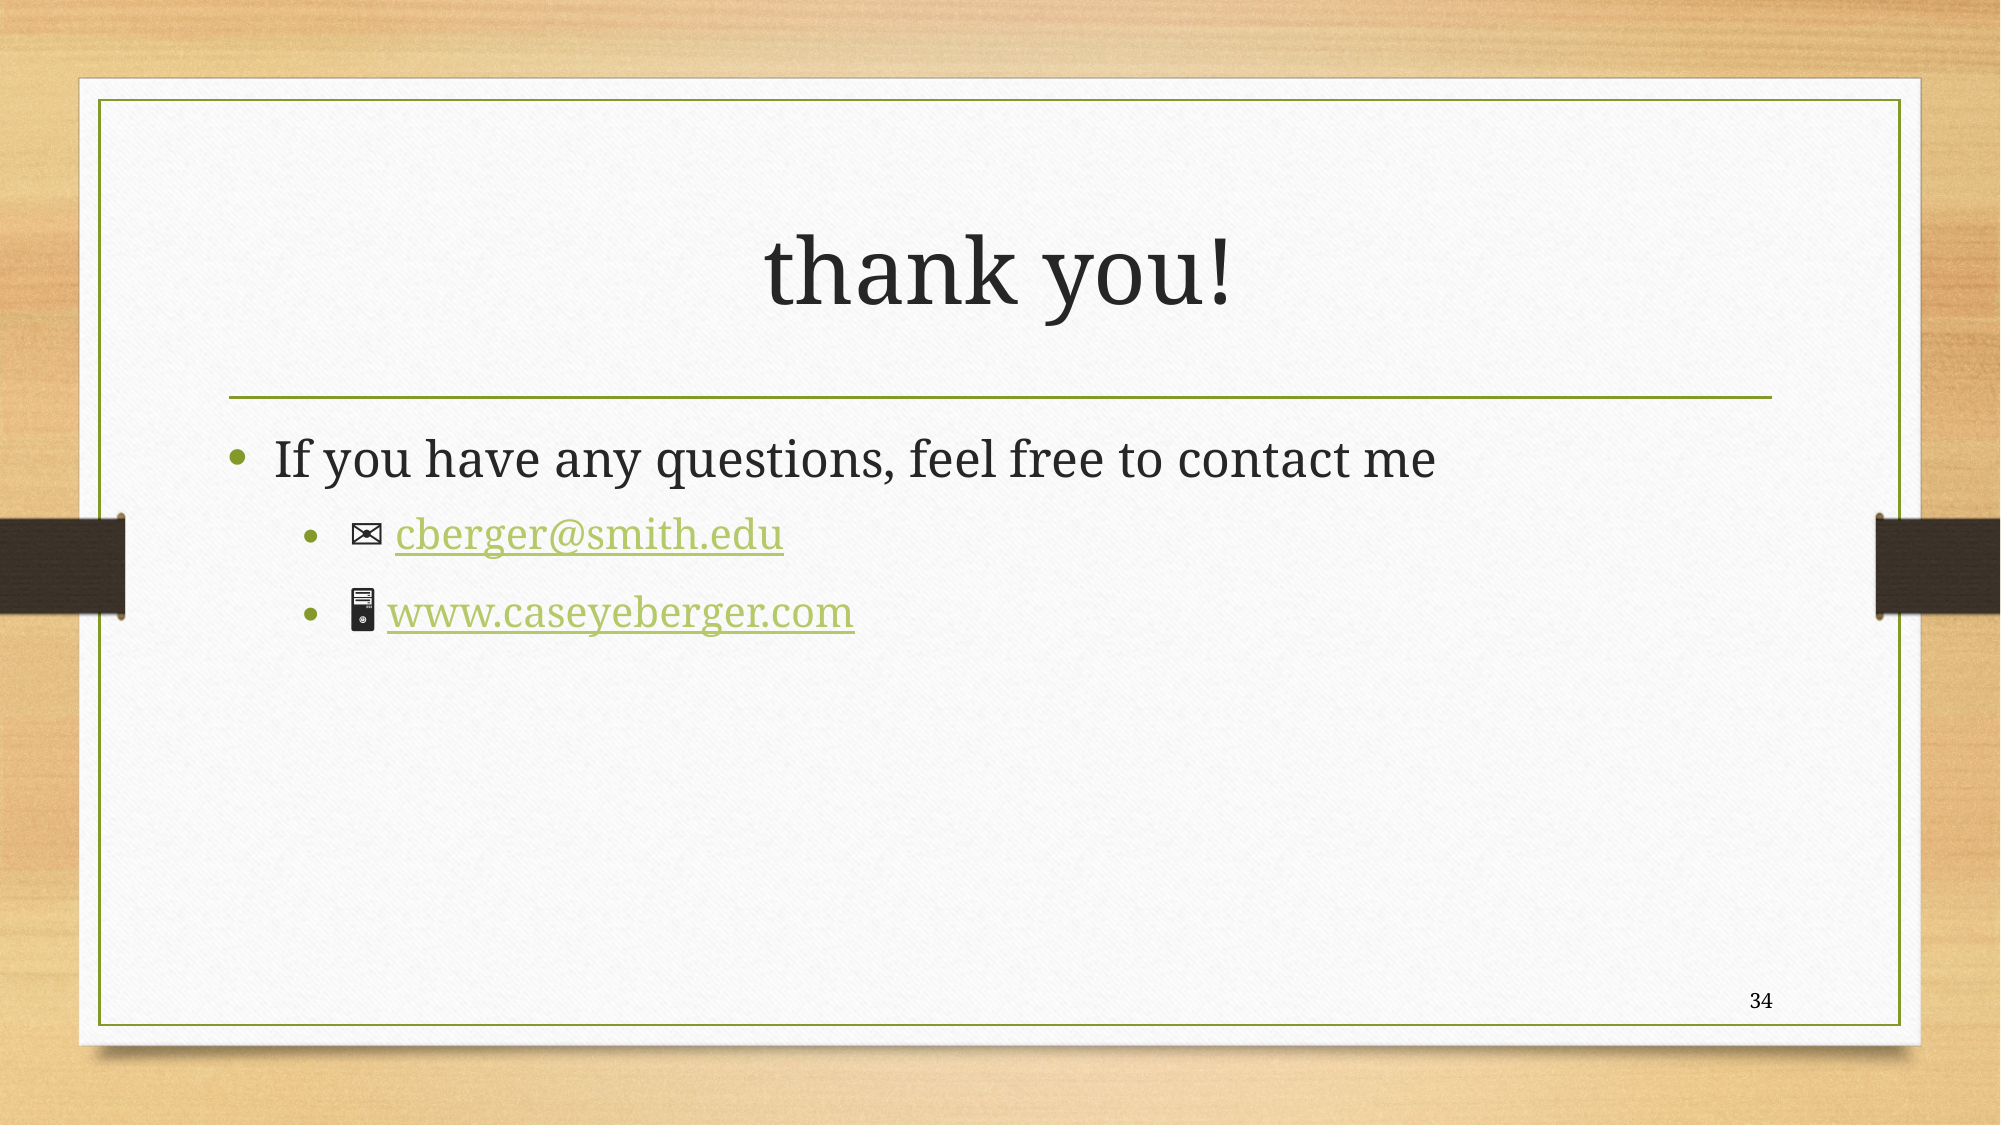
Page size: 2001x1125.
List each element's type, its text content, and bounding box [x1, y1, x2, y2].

picture [0, 0, 2001, 1125]
slide_number 34 [1698, 979, 1788, 1025]
title thank you! [212, 161, 1788, 375]
list If you have any questions, feel free to contact me ✉️ cberger@smith.edu 🖥 www.caseyeberger.com [212, 419, 1788, 964]
